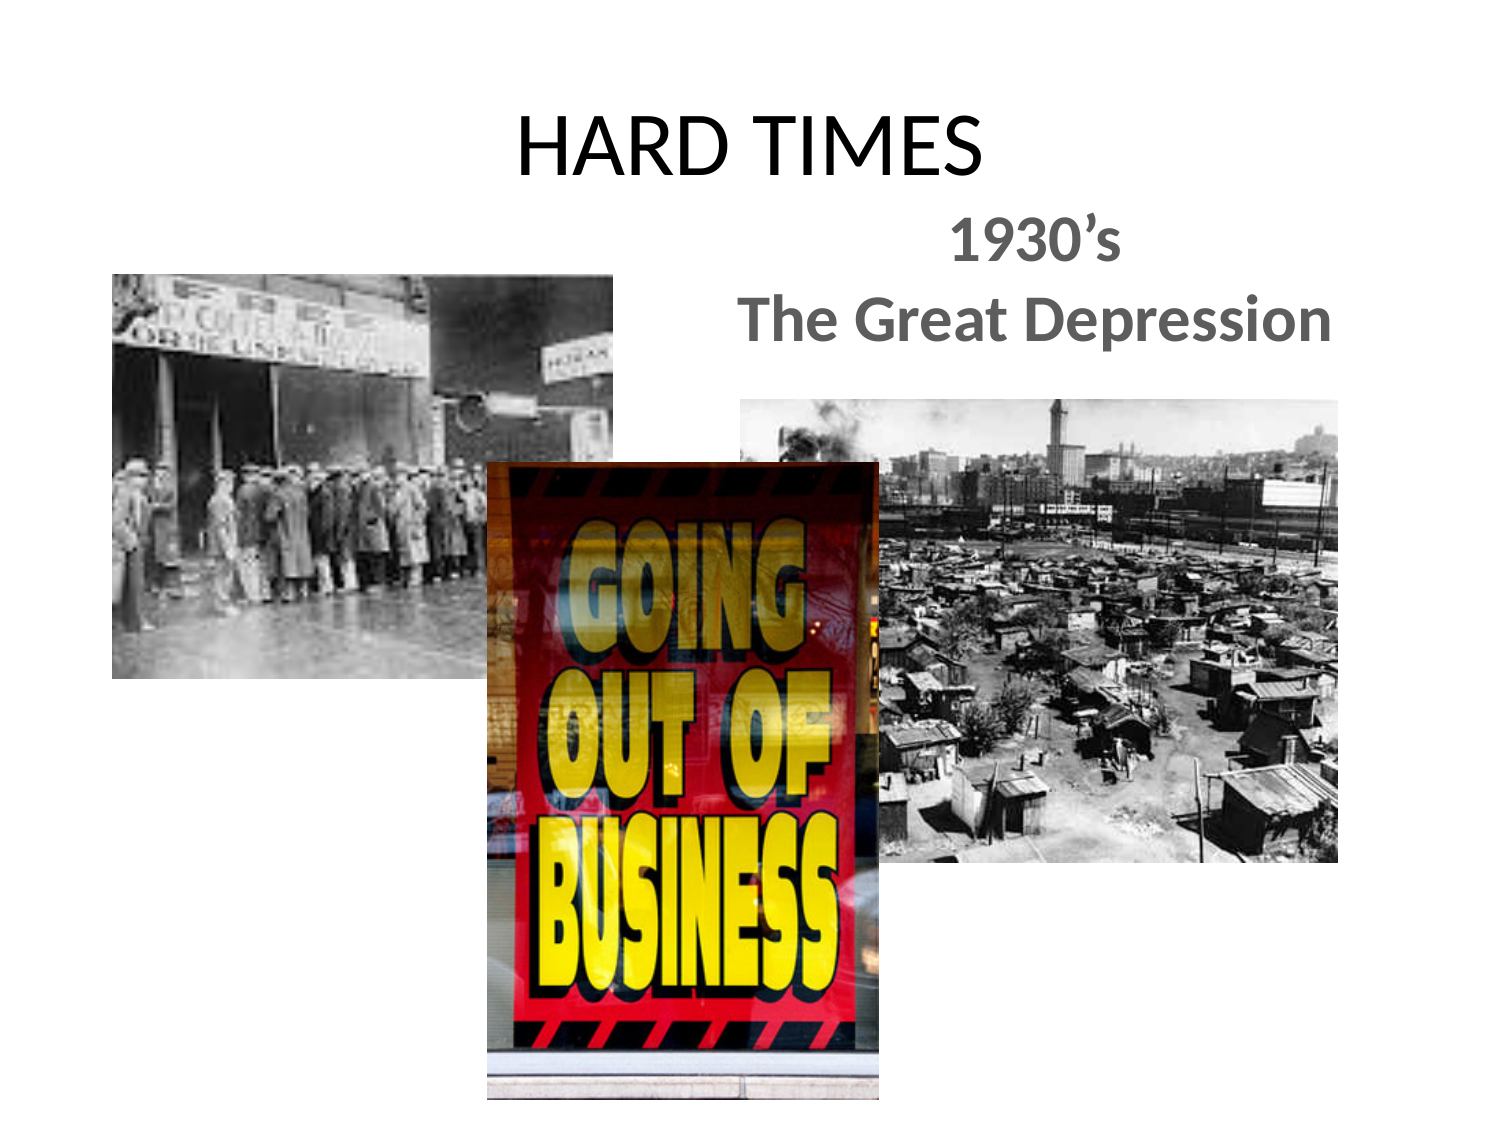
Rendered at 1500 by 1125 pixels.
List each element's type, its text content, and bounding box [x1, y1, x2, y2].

picture [112, 274, 1338, 1101]
text_box 1930’s The Great Depression [662, 187, 1408, 443]
title HARD TIMES [75, 45, 1425, 233]
